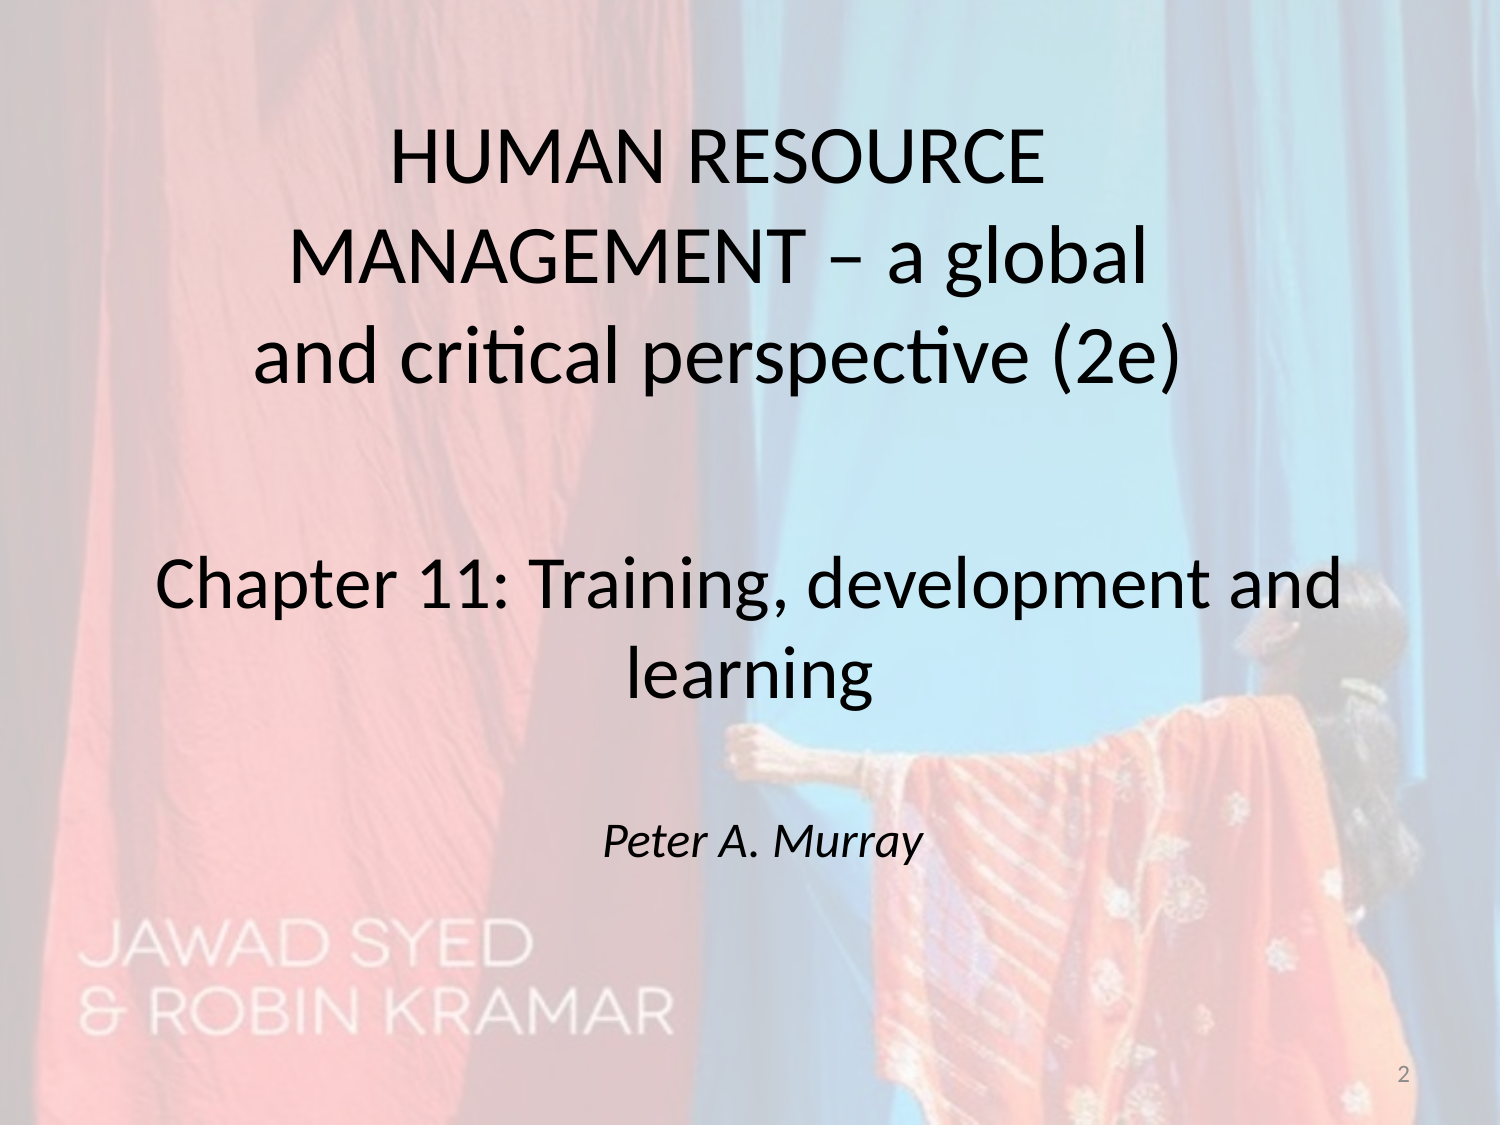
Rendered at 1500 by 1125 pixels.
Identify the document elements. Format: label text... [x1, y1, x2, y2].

text_box HUMAN RESOURCE MANAGEMENT – a global and critical perspective (2e) [212, 129, 1225, 372]
slide_number 2 [1074, 1042, 1425, 1103]
subtitle Peter A. Murray [237, 800, 1288, 975]
title Chapter 11: Training, development and learning [112, 525, 1388, 813]
